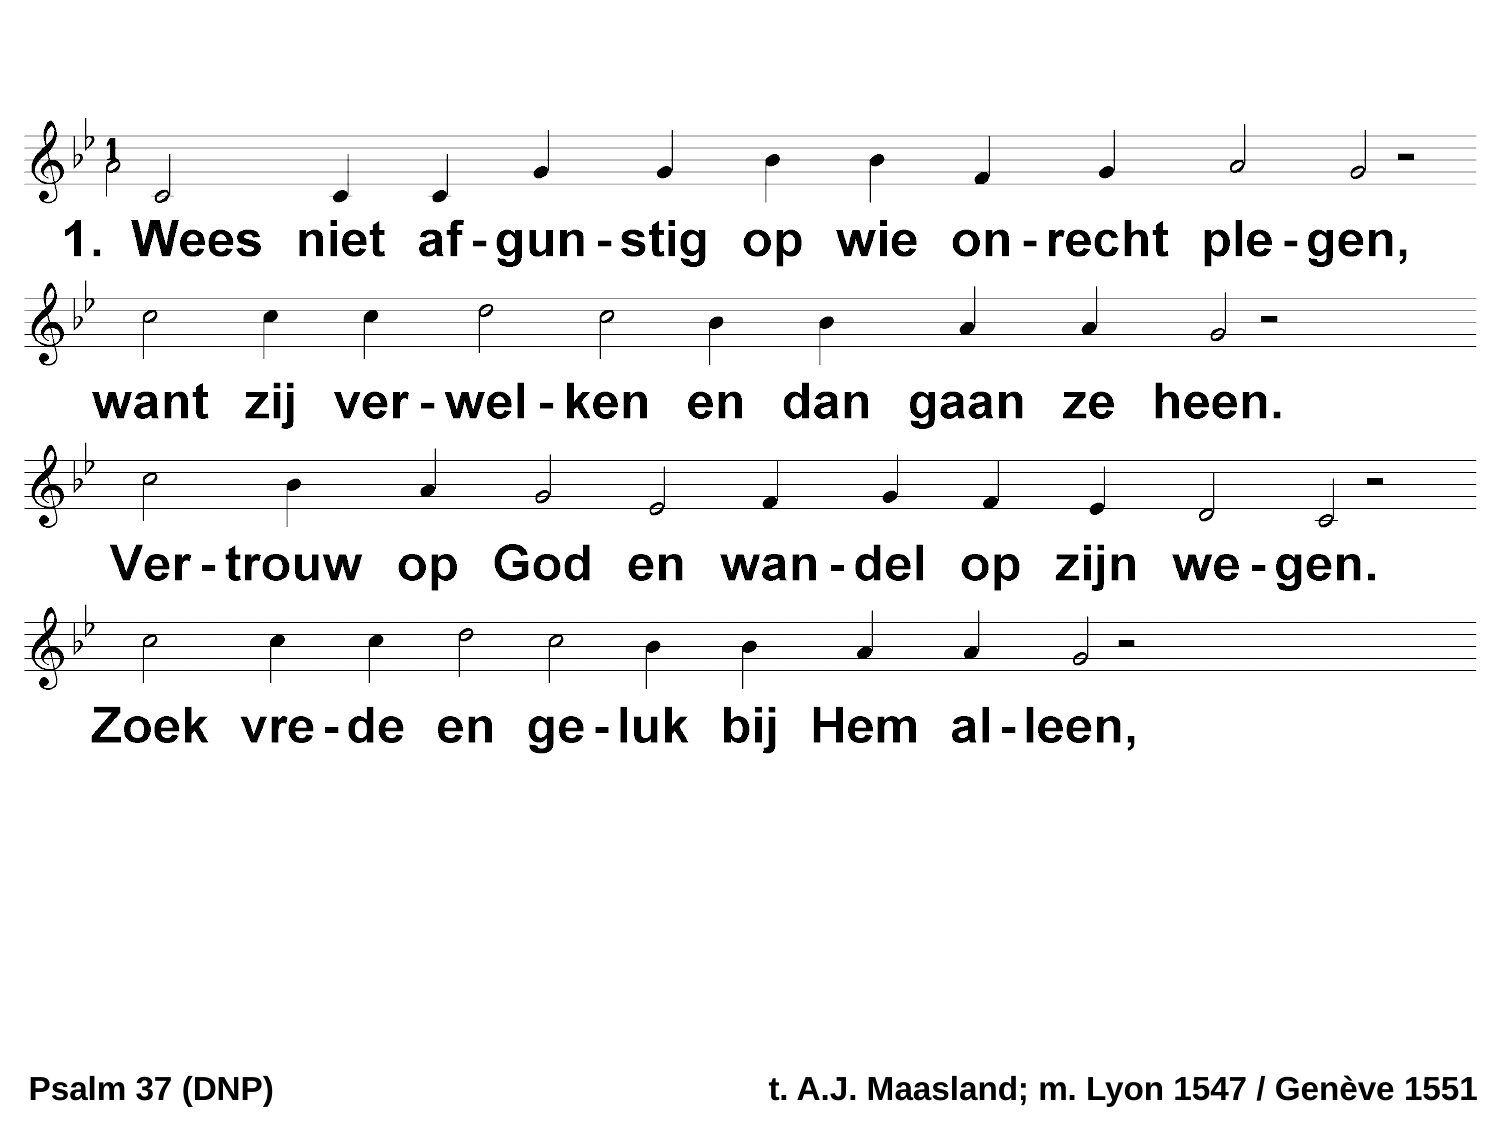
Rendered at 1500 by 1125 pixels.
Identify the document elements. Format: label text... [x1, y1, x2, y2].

text_box Psalm 37 (DNP) t. A.J. Maasland; m. Lyon 1547 / Genève 1551 [13, 1059, 1495, 1115]
picture [10, 103, 1490, 767]
